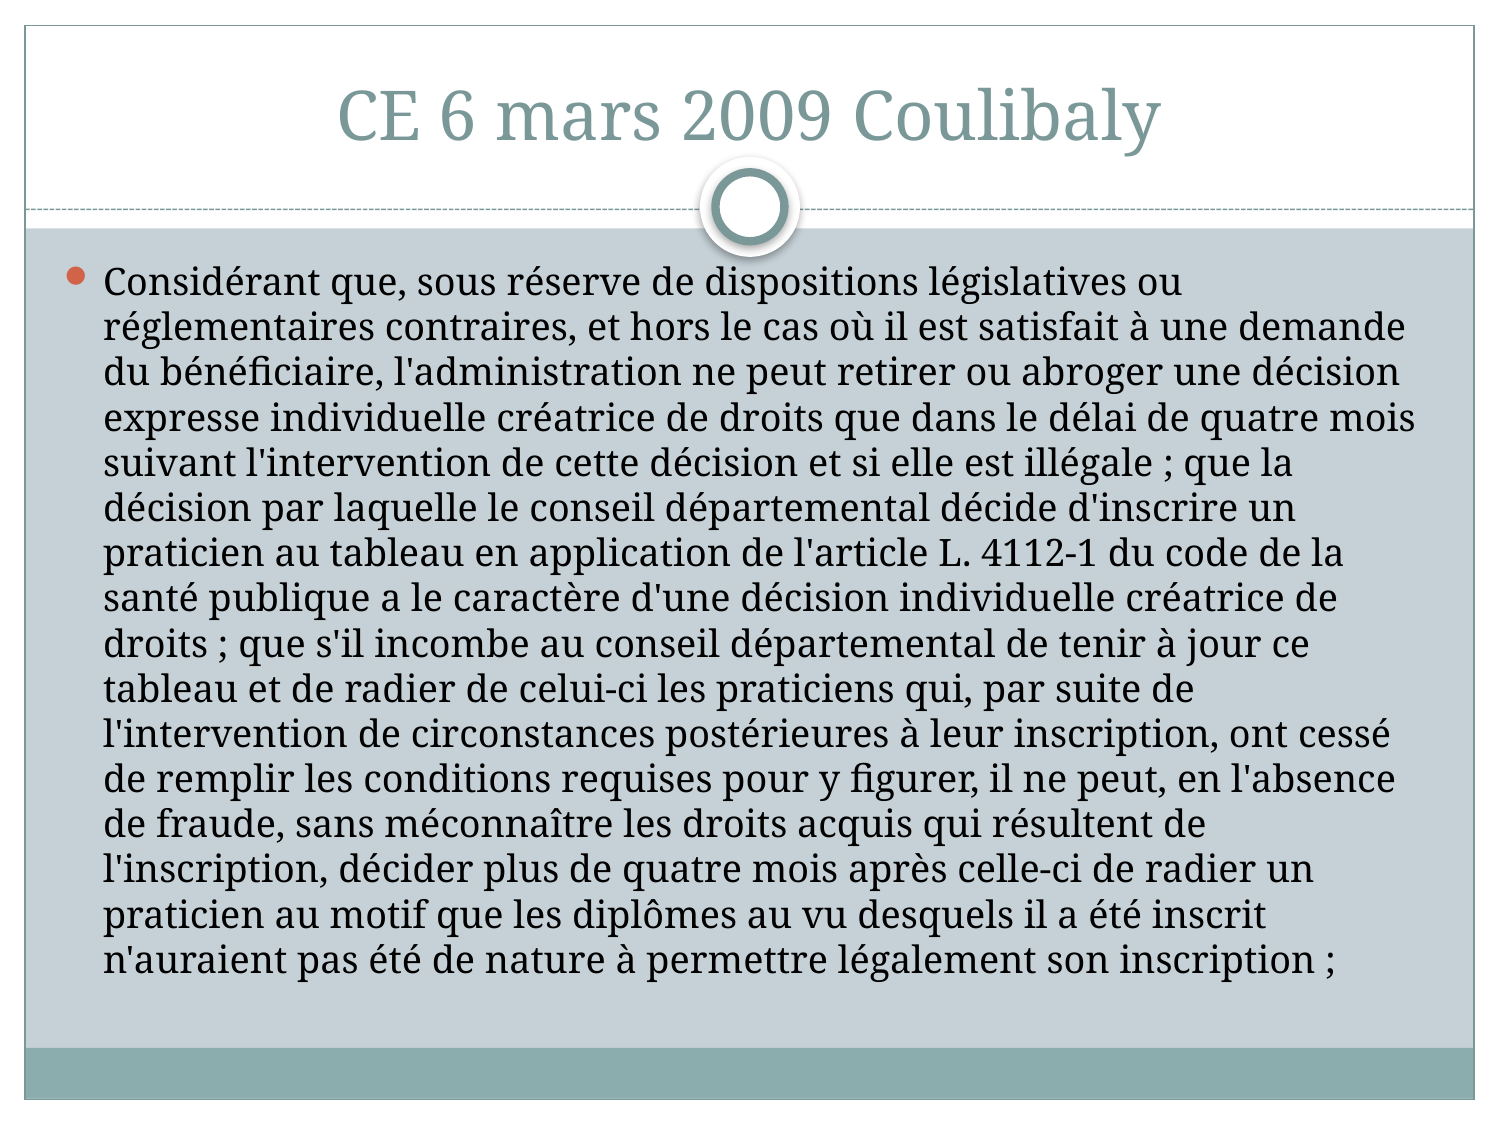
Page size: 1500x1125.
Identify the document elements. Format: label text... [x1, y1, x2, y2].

title CE 6 mars 2009 Coulibaly [49, 37, 1450, 162]
list Considérant que, sous réserve de dispositions législatives ou réglementaires contraires, et hors le cas où il est satisfait à une demande du bénéficiaire, l'administration ne peut retirer ou abroger une décision expresse individuelle créatrice de droits que dans le délai de quatre mois suivant l'intervention de cette décision et si elle est illégale ; que la décision par laquelle le conseil départemental décide d'inscrire un praticien au tableau en application de l'article L. 4112-1 du code de la santé publique a le caractère d'une décision individuelle créatrice de droits ; que s'il incombe au conseil départemental de tenir à jour ce tableau et de radier de celui-ci les praticiens qui, par suite de l'intervention de circonstances postérieures à leur inscription, ont cessé de remplir les conditions requises pour y figurer, il ne peut, en l'absence de fraude, sans méconnaître les droits acquis qui résultent de l'inscription, décider plus de quatre mois après celle-ci de radier un praticien au motif que les diplômes au vu desquels il a été inscrit n'auraient pas été de nature à permettre légalement son inscription ; [49, 250, 1445, 1001]
